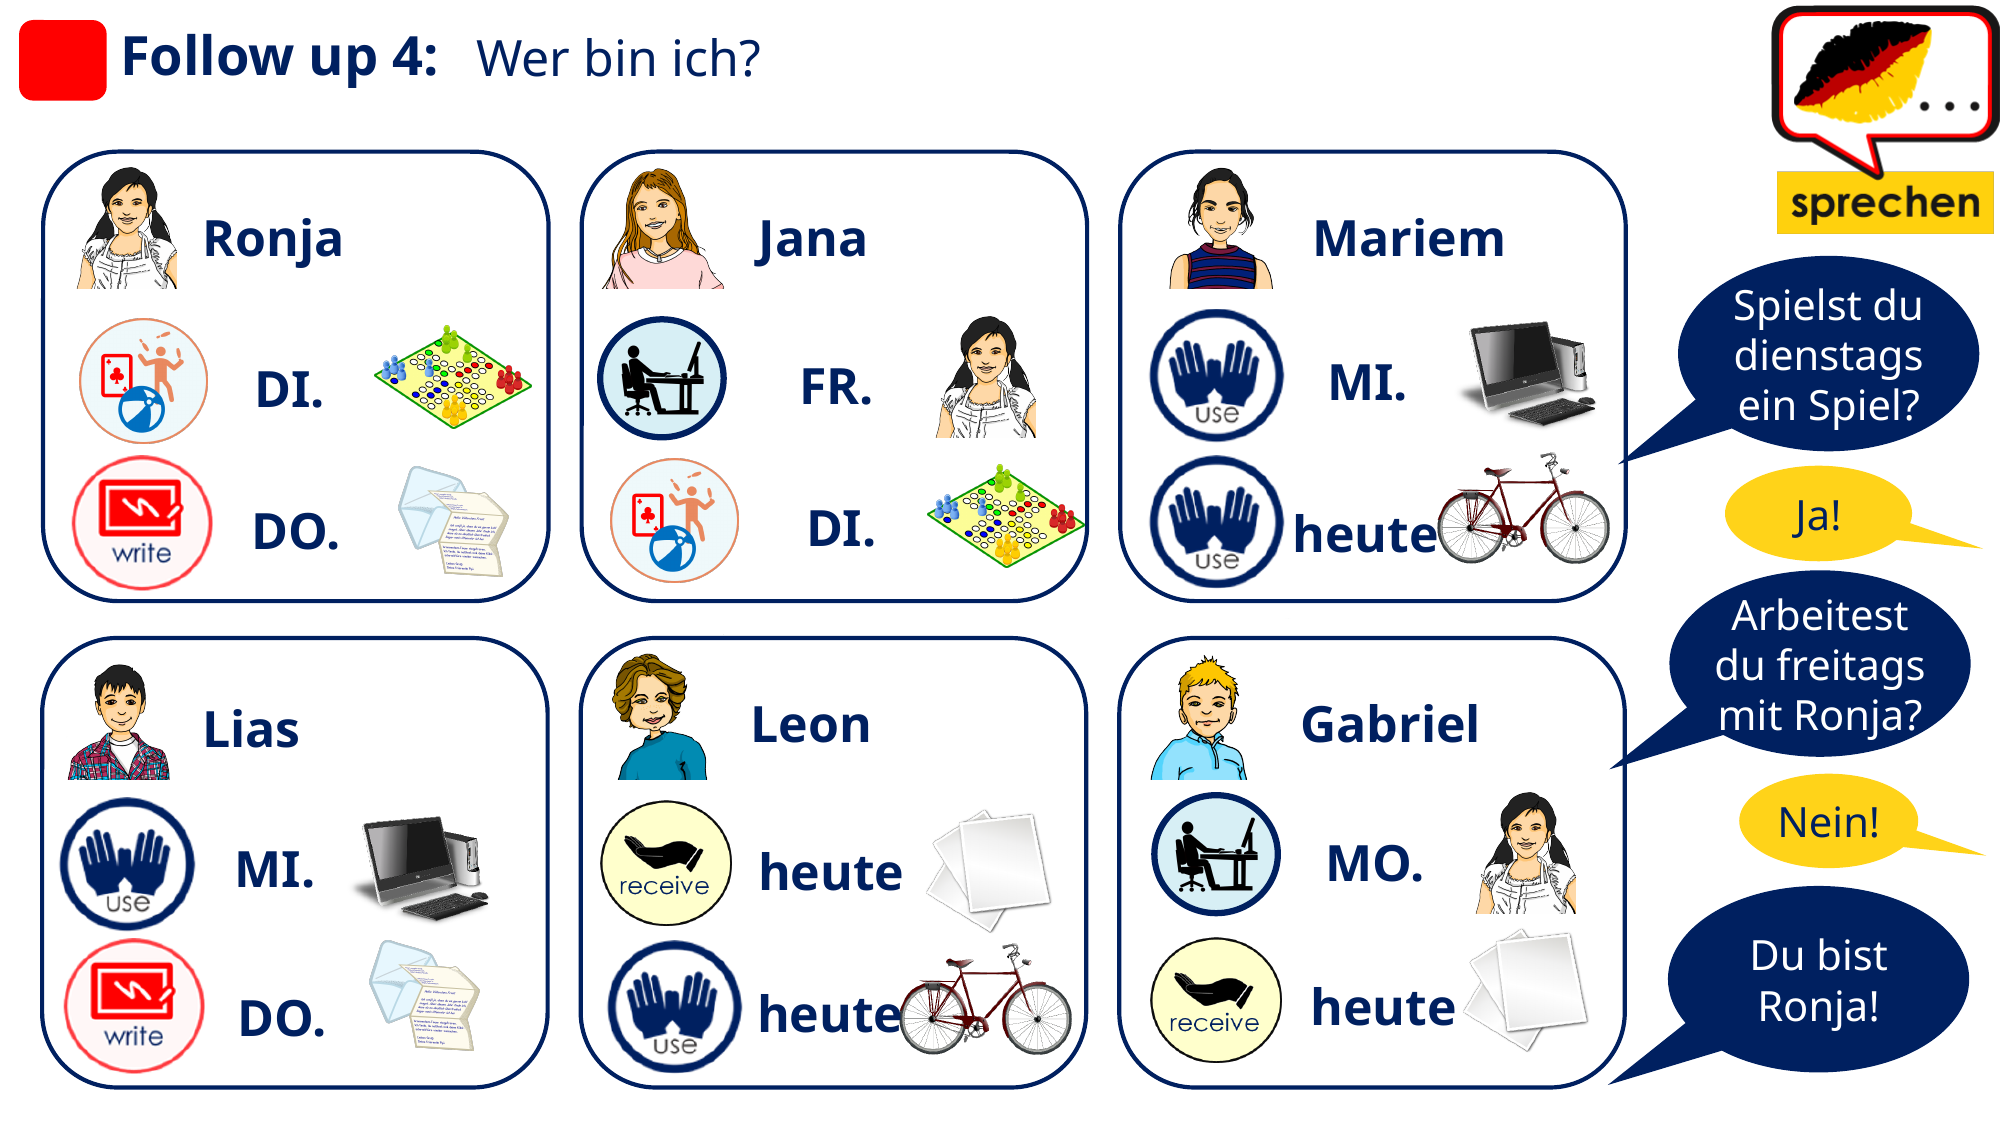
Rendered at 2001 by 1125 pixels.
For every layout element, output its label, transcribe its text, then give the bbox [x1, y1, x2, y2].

text_box Gabriel [1294, 685, 1511, 761]
text_box Nein! [1737, 771, 1989, 871]
picture [1765, 5, 2000, 251]
text_box Lias [187, 689, 341, 765]
text_box Mariem [1297, 199, 1532, 275]
text_box heute [1295, 968, 1456, 1043]
text_box heute [1312, 494, 1433, 570]
picture [1436, 452, 1610, 565]
text_box [1118, 149, 1628, 604]
picture [924, 808, 1053, 934]
picture [374, 324, 532, 429]
text_box Ja! [1722, 463, 1986, 564]
picture [1461, 927, 1591, 1053]
picture [149, 770, 156, 780]
text_box Du bist Ronja! [1605, 883, 1972, 1088]
text_box Arbeitest du freitags mit Ronja? [1607, 568, 1973, 772]
picture [109, 767, 115, 778]
picture [593, 624, 724, 780]
text_box [1117, 635, 1627, 1090]
picture [1132, 308, 1308, 600]
text_box MI. [1312, 343, 1432, 418]
picture [345, 815, 493, 927]
text_box DI. [239, 350, 369, 426]
picture [53, 454, 234, 591]
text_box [599, 319, 724, 438]
text_box MI. [223, 830, 339, 906]
text_box Leon [736, 685, 890, 761]
picture [90, 767, 101, 780]
text_box [770, 1050, 1070, 1090]
picture [43, 797, 226, 1074]
picture [927, 464, 1085, 569]
text_box DO. [239, 492, 369, 567]
picture [62, 652, 179, 780]
text_box Spielst du dienstags ein Spiel? [1616, 259, 1982, 467]
picture [398, 466, 509, 578]
text_box heute [771, 975, 894, 1050]
picture [369, 940, 480, 1052]
text_box DI. [791, 489, 922, 564]
text_box [579, 149, 1090, 604]
text_box [20, 21, 105, 100]
text_box Ronja [187, 199, 371, 275]
text_box [578, 635, 1089, 1053]
picture [1150, 937, 1282, 1064]
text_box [1154, 794, 1279, 914]
picture [590, 162, 736, 289]
picture [610, 457, 740, 583]
picture [1154, 163, 1287, 289]
picture [75, 165, 177, 289]
text_box Follow up 4: [105, 14, 473, 110]
picture [1452, 320, 1600, 432]
text_box Wer bin ich? [461, 19, 1760, 95]
text_box [40, 635, 550, 1090]
text_box FR. [784, 346, 917, 422]
picture [590, 940, 766, 1086]
picture [935, 315, 1036, 438]
picture [600, 800, 732, 926]
text_box heute [743, 832, 919, 908]
text_box MO. [1310, 824, 1443, 900]
text_box Jana [744, 198, 928, 274]
text_box [40, 149, 551, 604]
picture [79, 318, 208, 444]
text_box DO. [231, 979, 356, 1054]
picture [1475, 790, 1577, 914]
picture [1129, 618, 1291, 780]
picture [899, 943, 1073, 1055]
